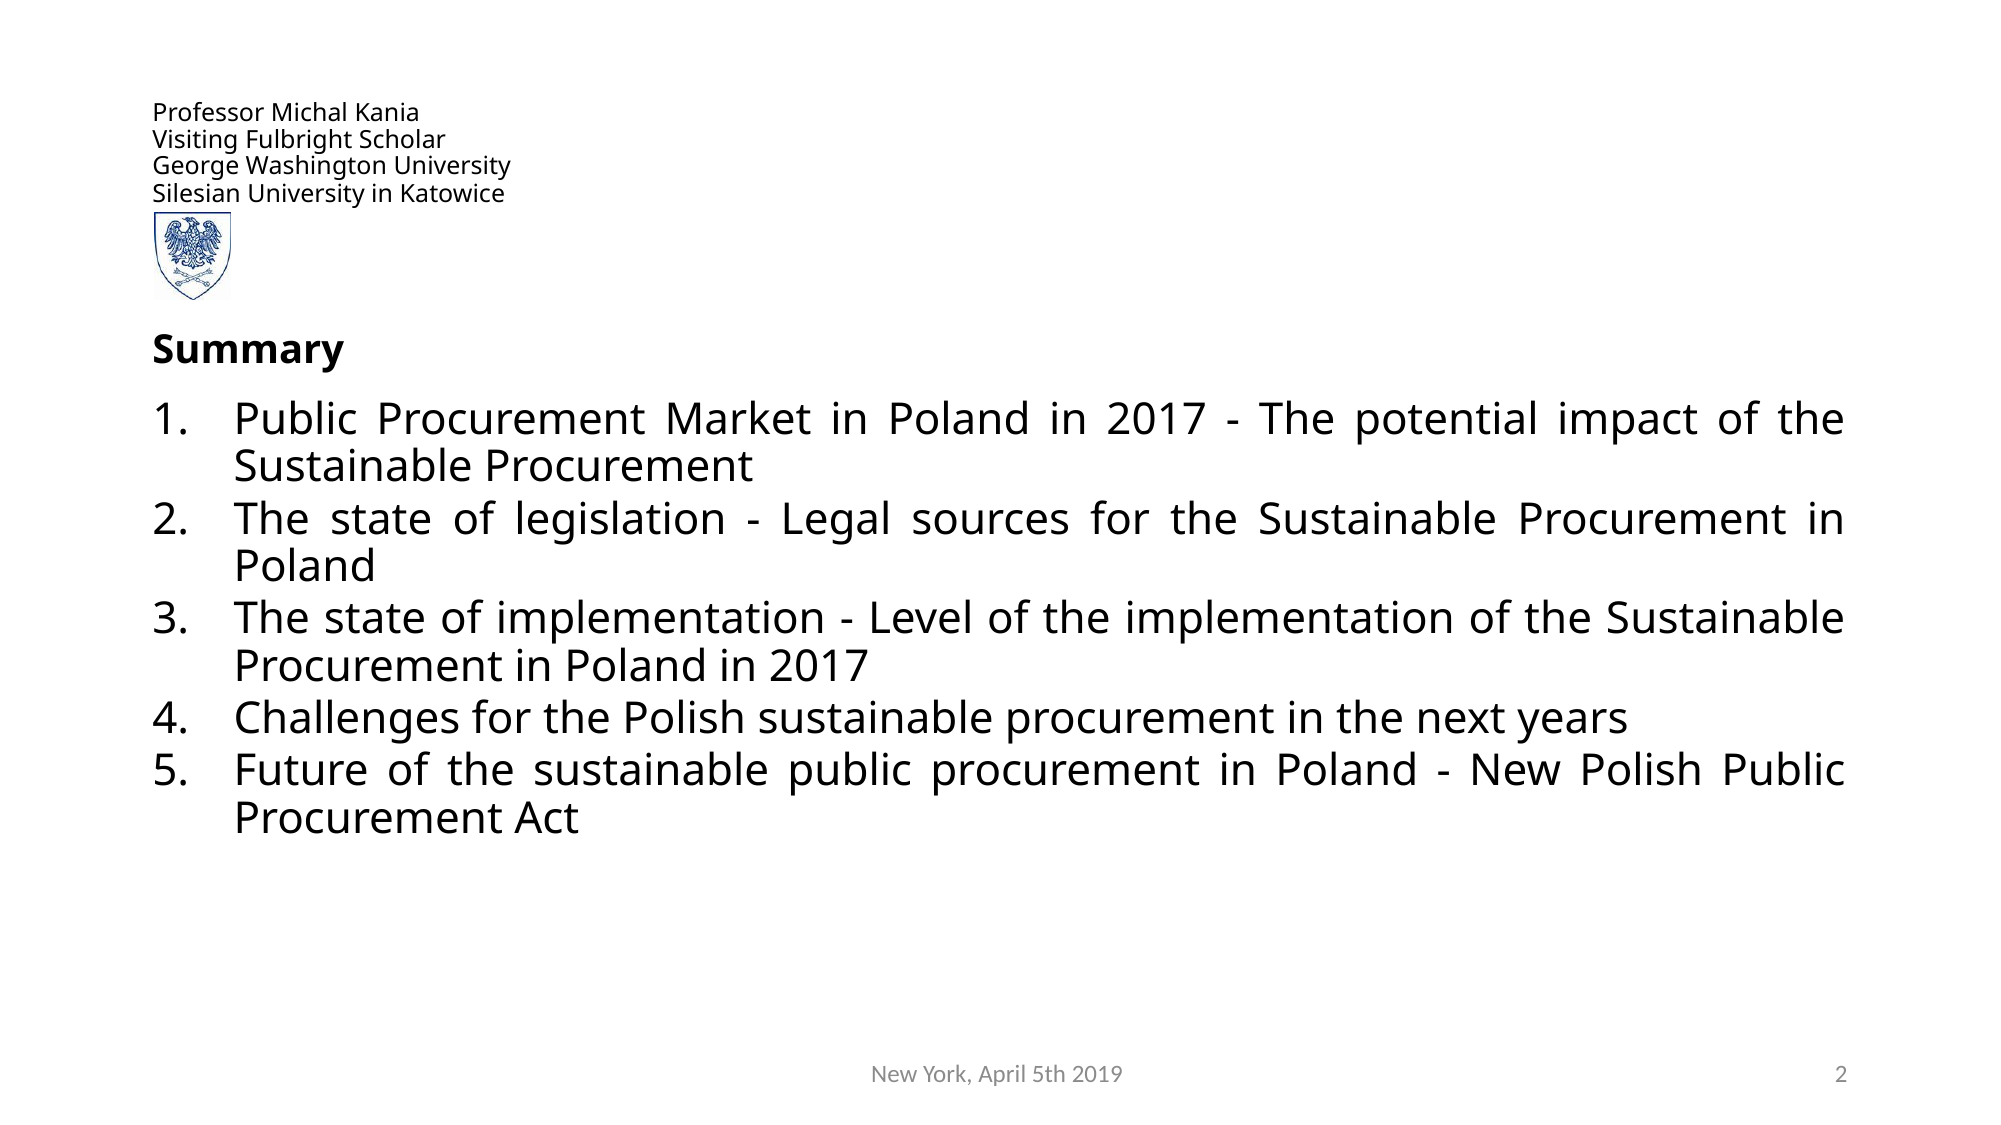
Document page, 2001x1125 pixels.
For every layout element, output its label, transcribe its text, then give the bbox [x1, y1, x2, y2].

list Summary Public Procurement Market in Poland in 2017 - The potential impact of the Sustainable Procurement The state of legislation - Legal sources for the Sustainable Procurement in Poland The state of implementation - Level of the implementation of the Sustainable Procurement in Poland in 2017 Challenges for the Polish sustainable procurement in the next years Future of the sustainable public procurement in Poland - New Polish Public Procurement Act [137, 299, 1863, 1014]
picture [154, 212, 231, 300]
footer New York, April 5th 2019 [662, 1042, 1338, 1103]
title Professor Michal Kania Visiting Fulbright Scholar George Washington University Silesian University in Katowice [137, 59, 1863, 278]
slide_number 2 [1412, 1042, 1863, 1103]
